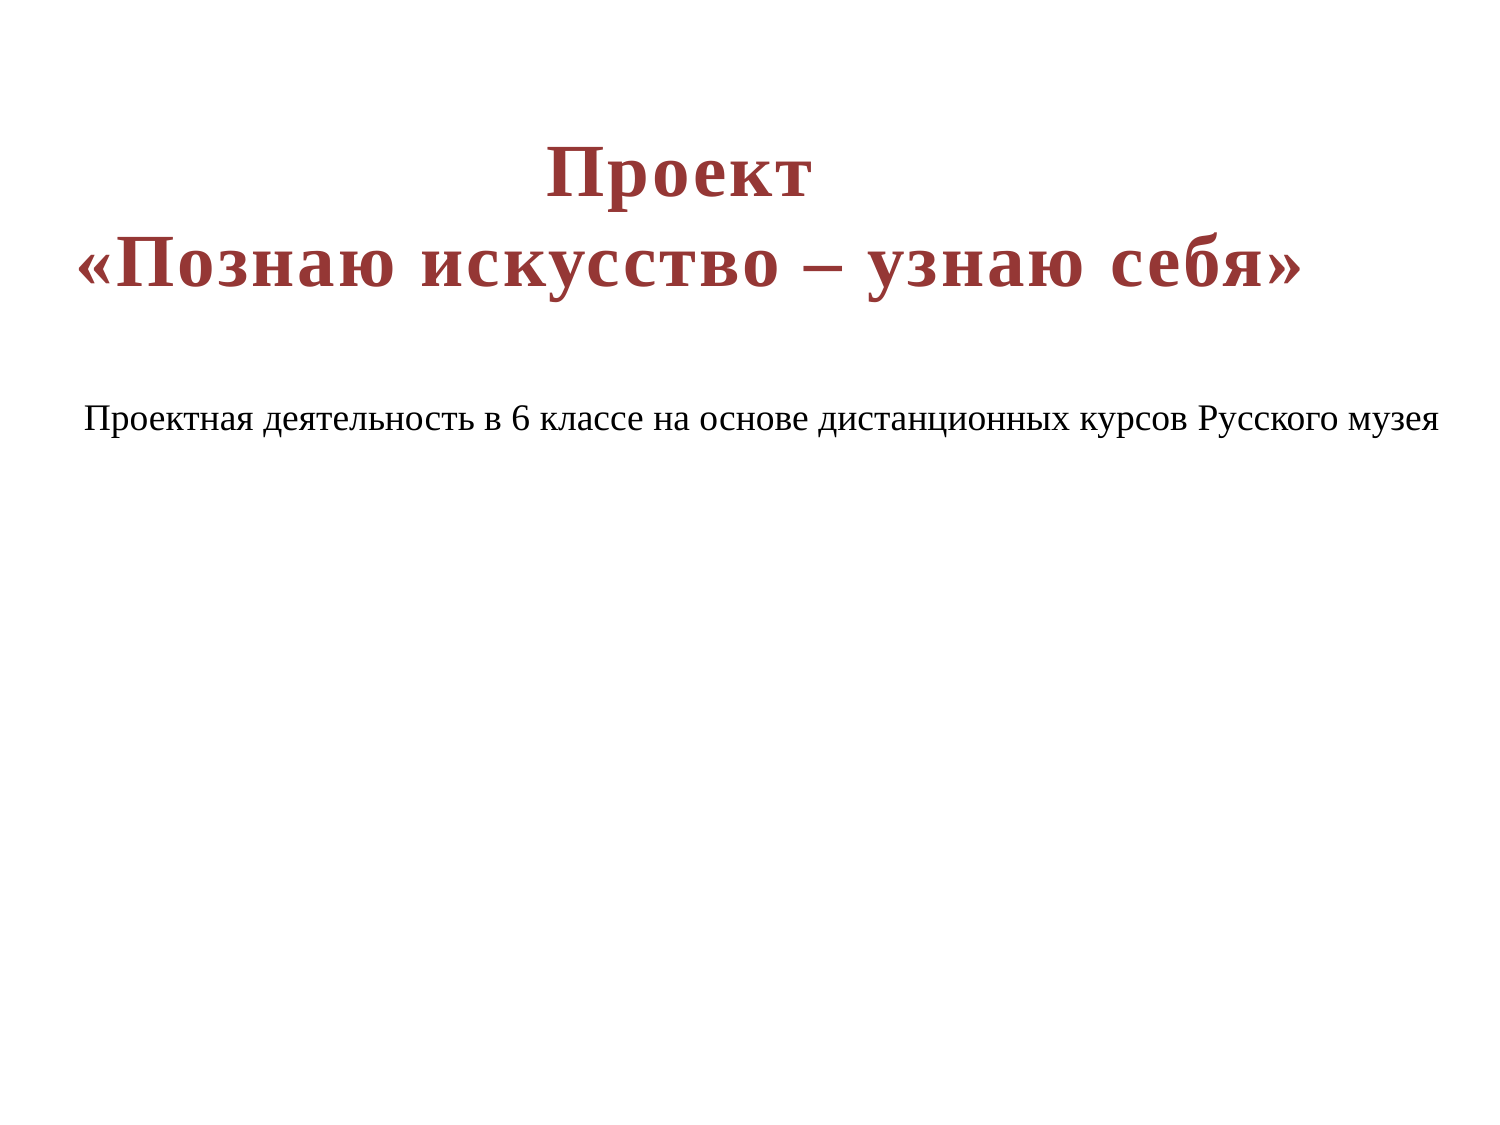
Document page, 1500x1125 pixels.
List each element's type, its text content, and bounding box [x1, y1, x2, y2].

text_box Проектная деятельность в 6 классе на основе дистанционных курсов Русского музея [69, 385, 1456, 445]
text_box Проект «Познаю искусство – узнаю себя» [60, 113, 1321, 309]
